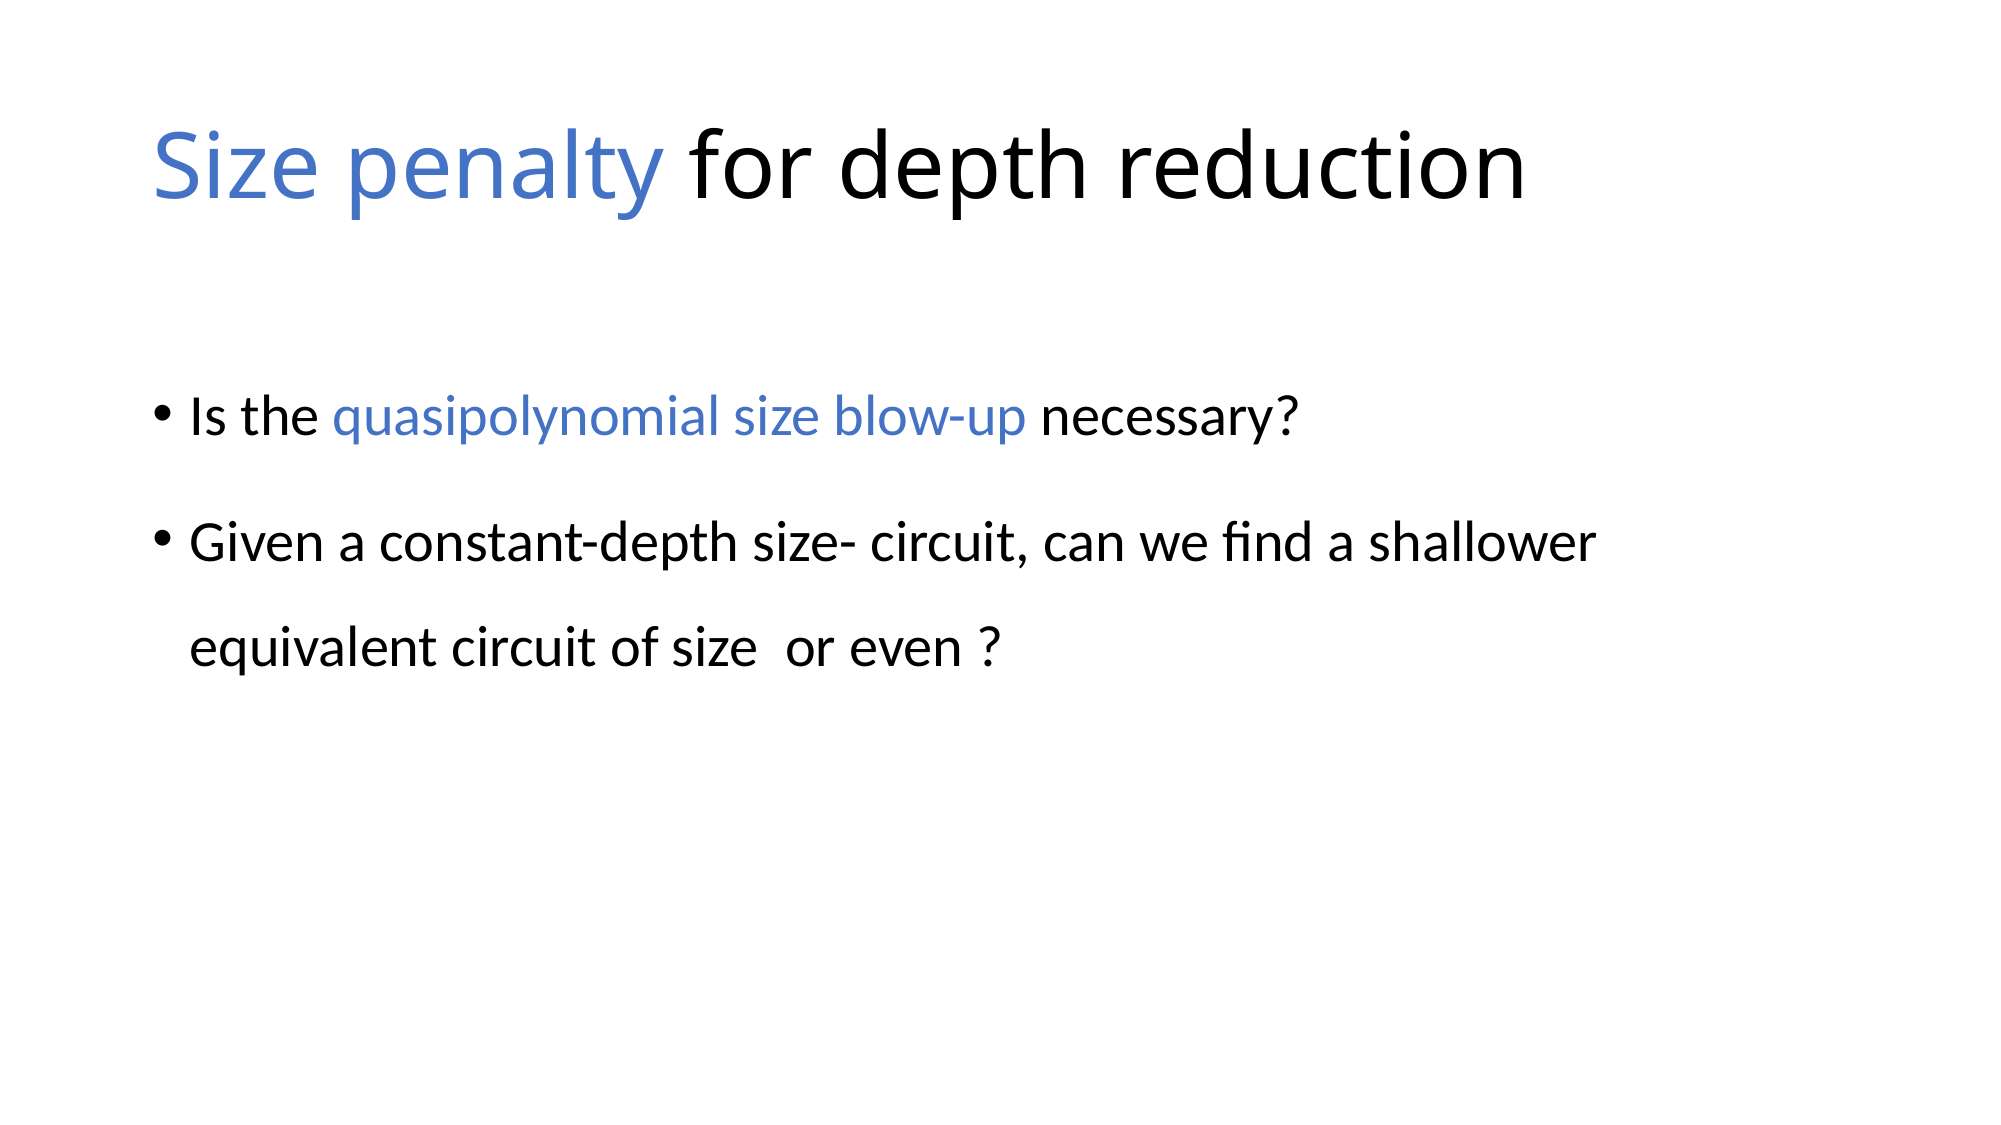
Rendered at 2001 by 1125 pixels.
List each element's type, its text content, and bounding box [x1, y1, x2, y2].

title Size penalty for depth reduction [137, 59, 1863, 278]
